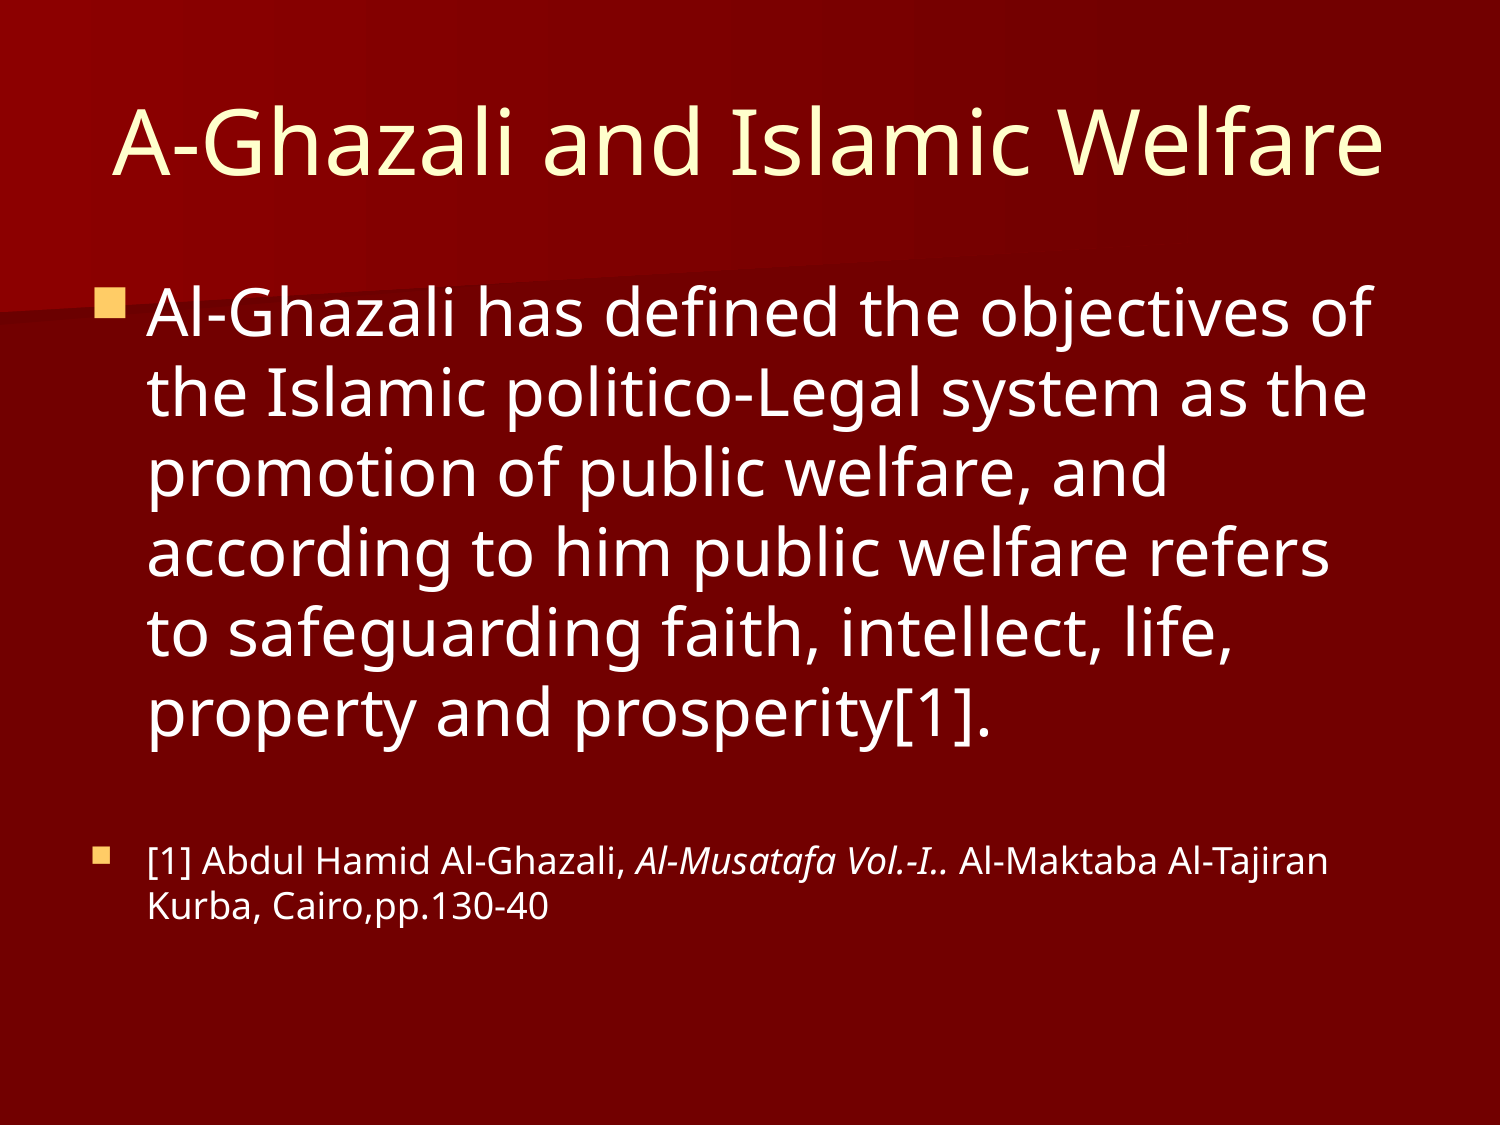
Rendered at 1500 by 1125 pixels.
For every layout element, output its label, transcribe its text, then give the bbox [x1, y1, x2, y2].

title A-Ghazali and Islamic Welfare [74, 44, 1426, 233]
list Al-Ghazali has defined the objectives of the Islamic politico-Legal system as the promotion of public welfare, and according to him public welfare refers to safeguarding faith, intellect, life, property and prosperity[1]. [1] Abdul Hamid Al-Ghazali, Al-Musatafa Vol.-I.. Al-Maktaba Al-Tajiran Kurba, Cairo,pp.130-40 [74, 262, 1426, 1001]
